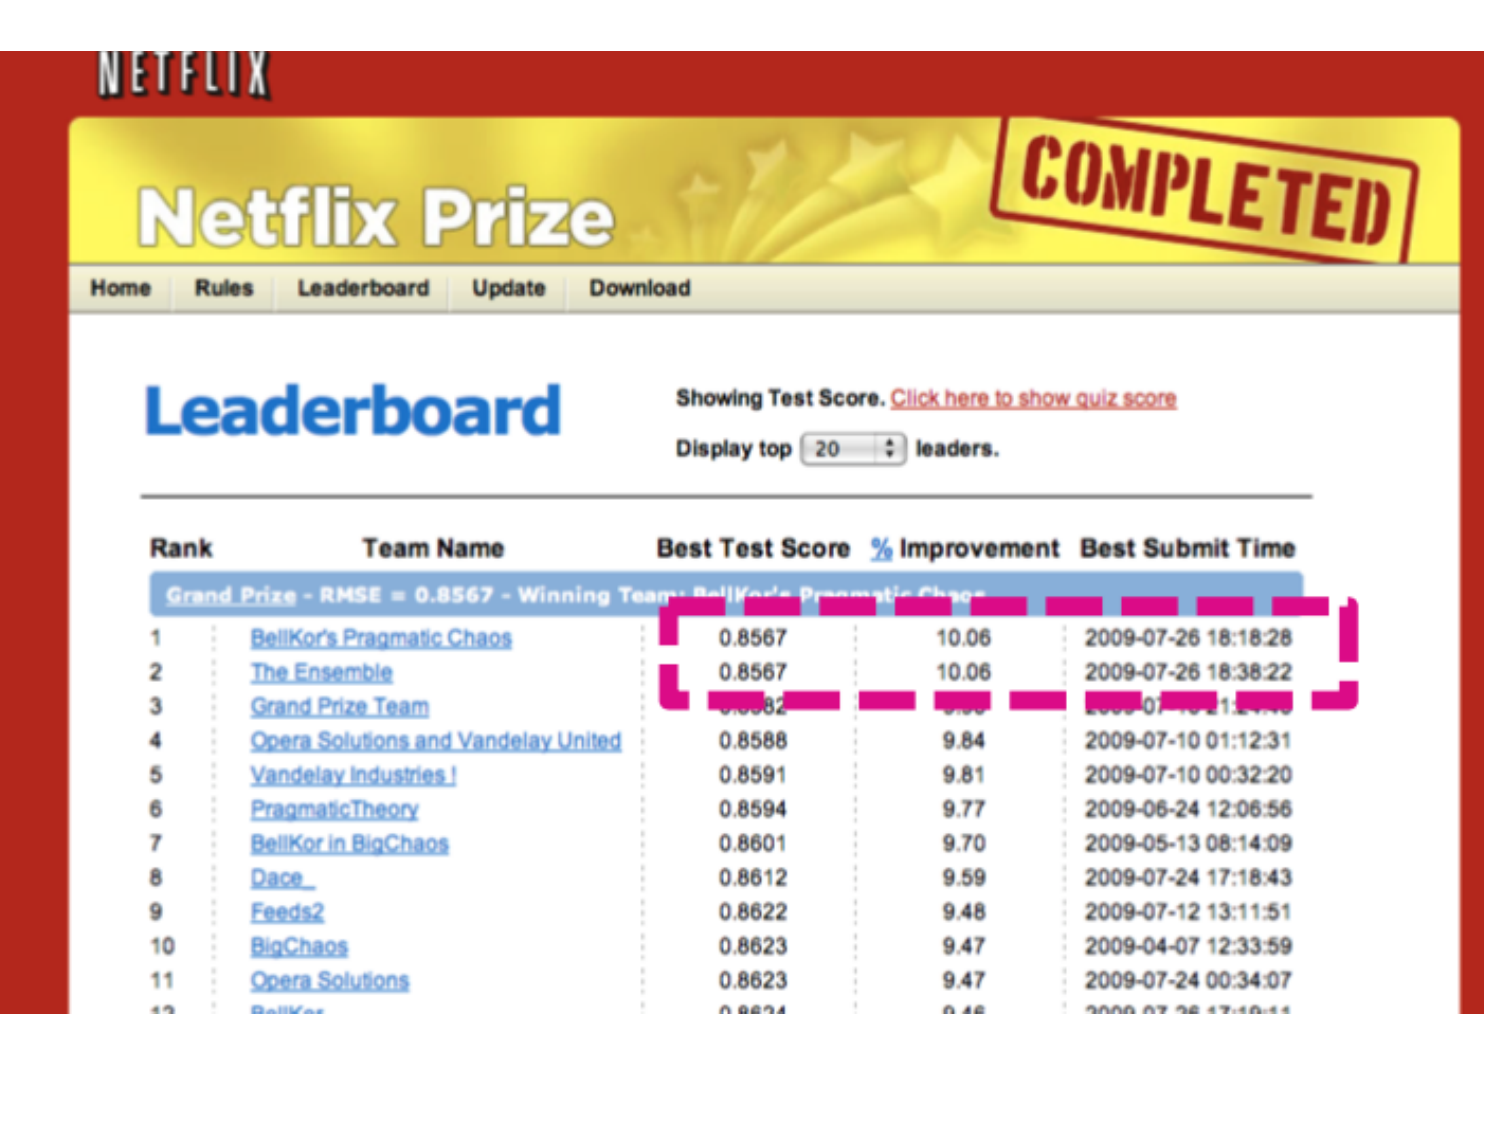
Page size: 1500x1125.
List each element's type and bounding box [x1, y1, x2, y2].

picture [0, 51, 1484, 1014]
